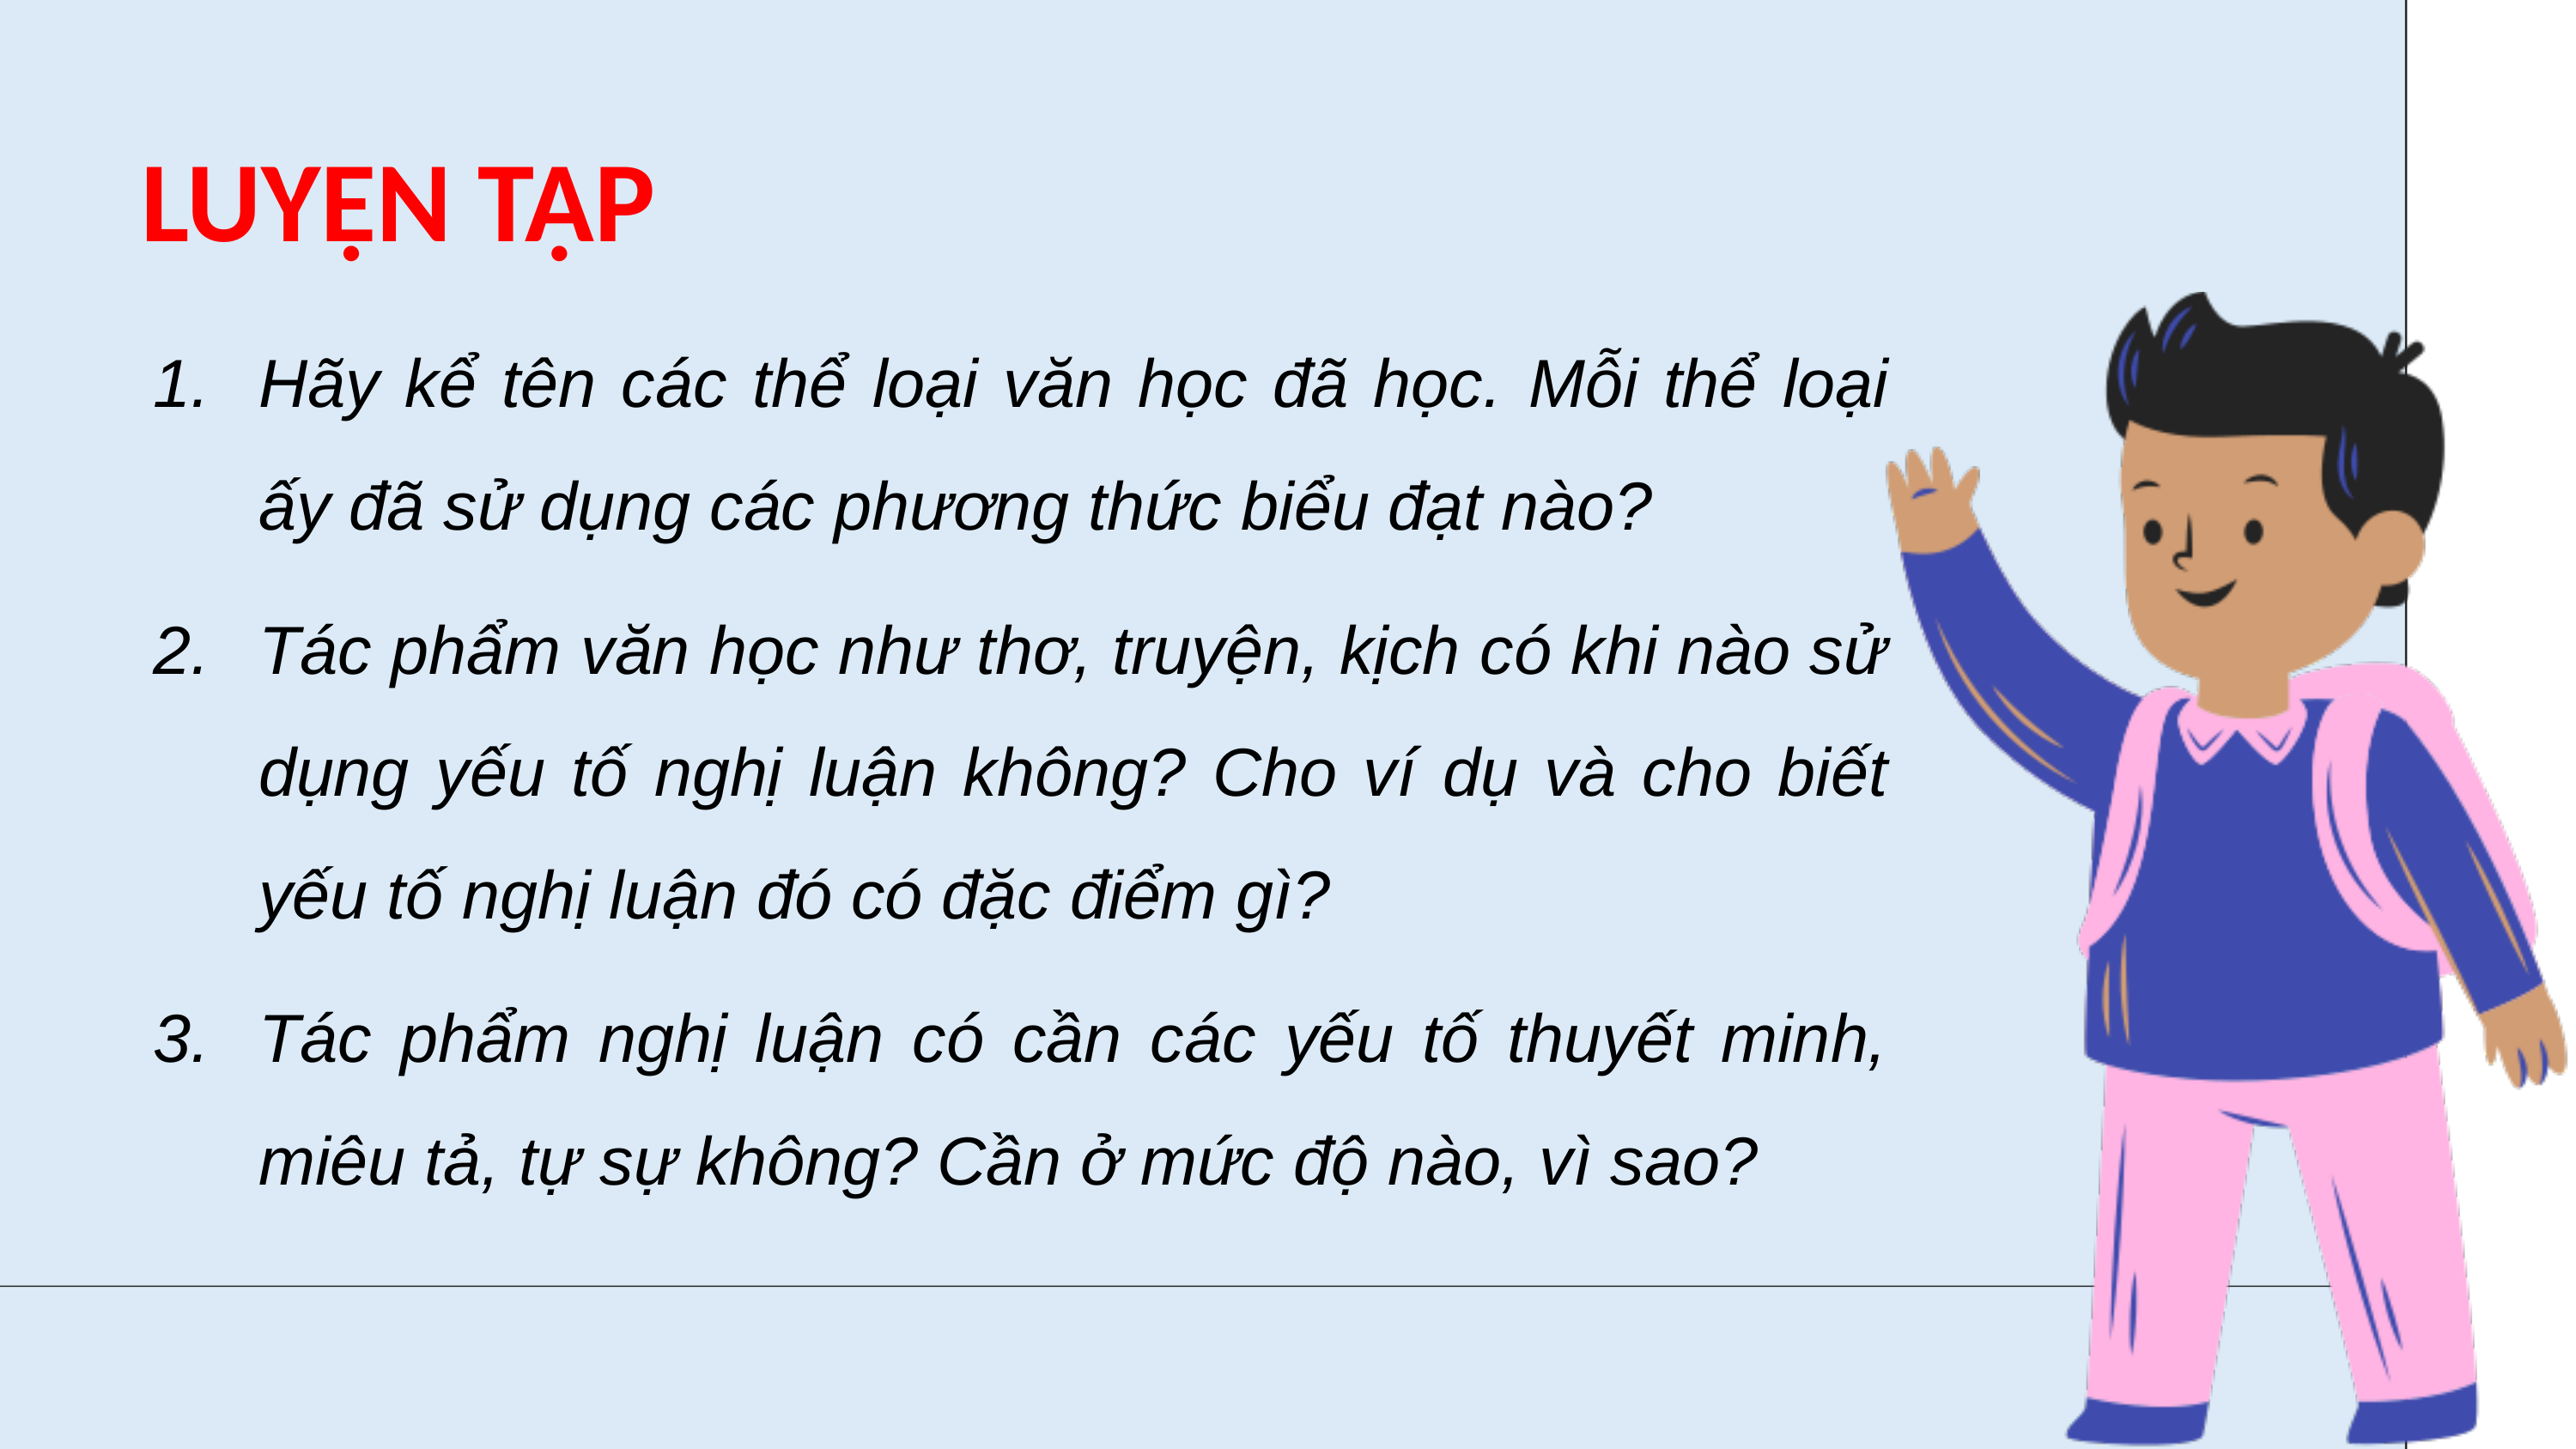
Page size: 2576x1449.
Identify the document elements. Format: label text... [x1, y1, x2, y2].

text_box Hãy kể tên các thể loại văn học đã học. Mỗi thể loại ấy đã sử dụng các phương thức biểu đạt nào? Tác phẩm văn học như thơ, truyện, kịch có khi nào sử dụng yếu tố nghị luận không? Cho ví dụ và cho biết yếu tố nghị luận đó có đặc điểm gì? Tác phẩm nghị luận có cần các yếu tố thuyết minh, miêu tả, tự sự không? Cần ở mức độ nào, vì sao? [141, 292, 1881, 1205]
text_box LUYỆN TẬP [141, 93, 823, 265]
picture [1882, 292, 2573, 1449]
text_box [2404, 0, 2576, 297]
